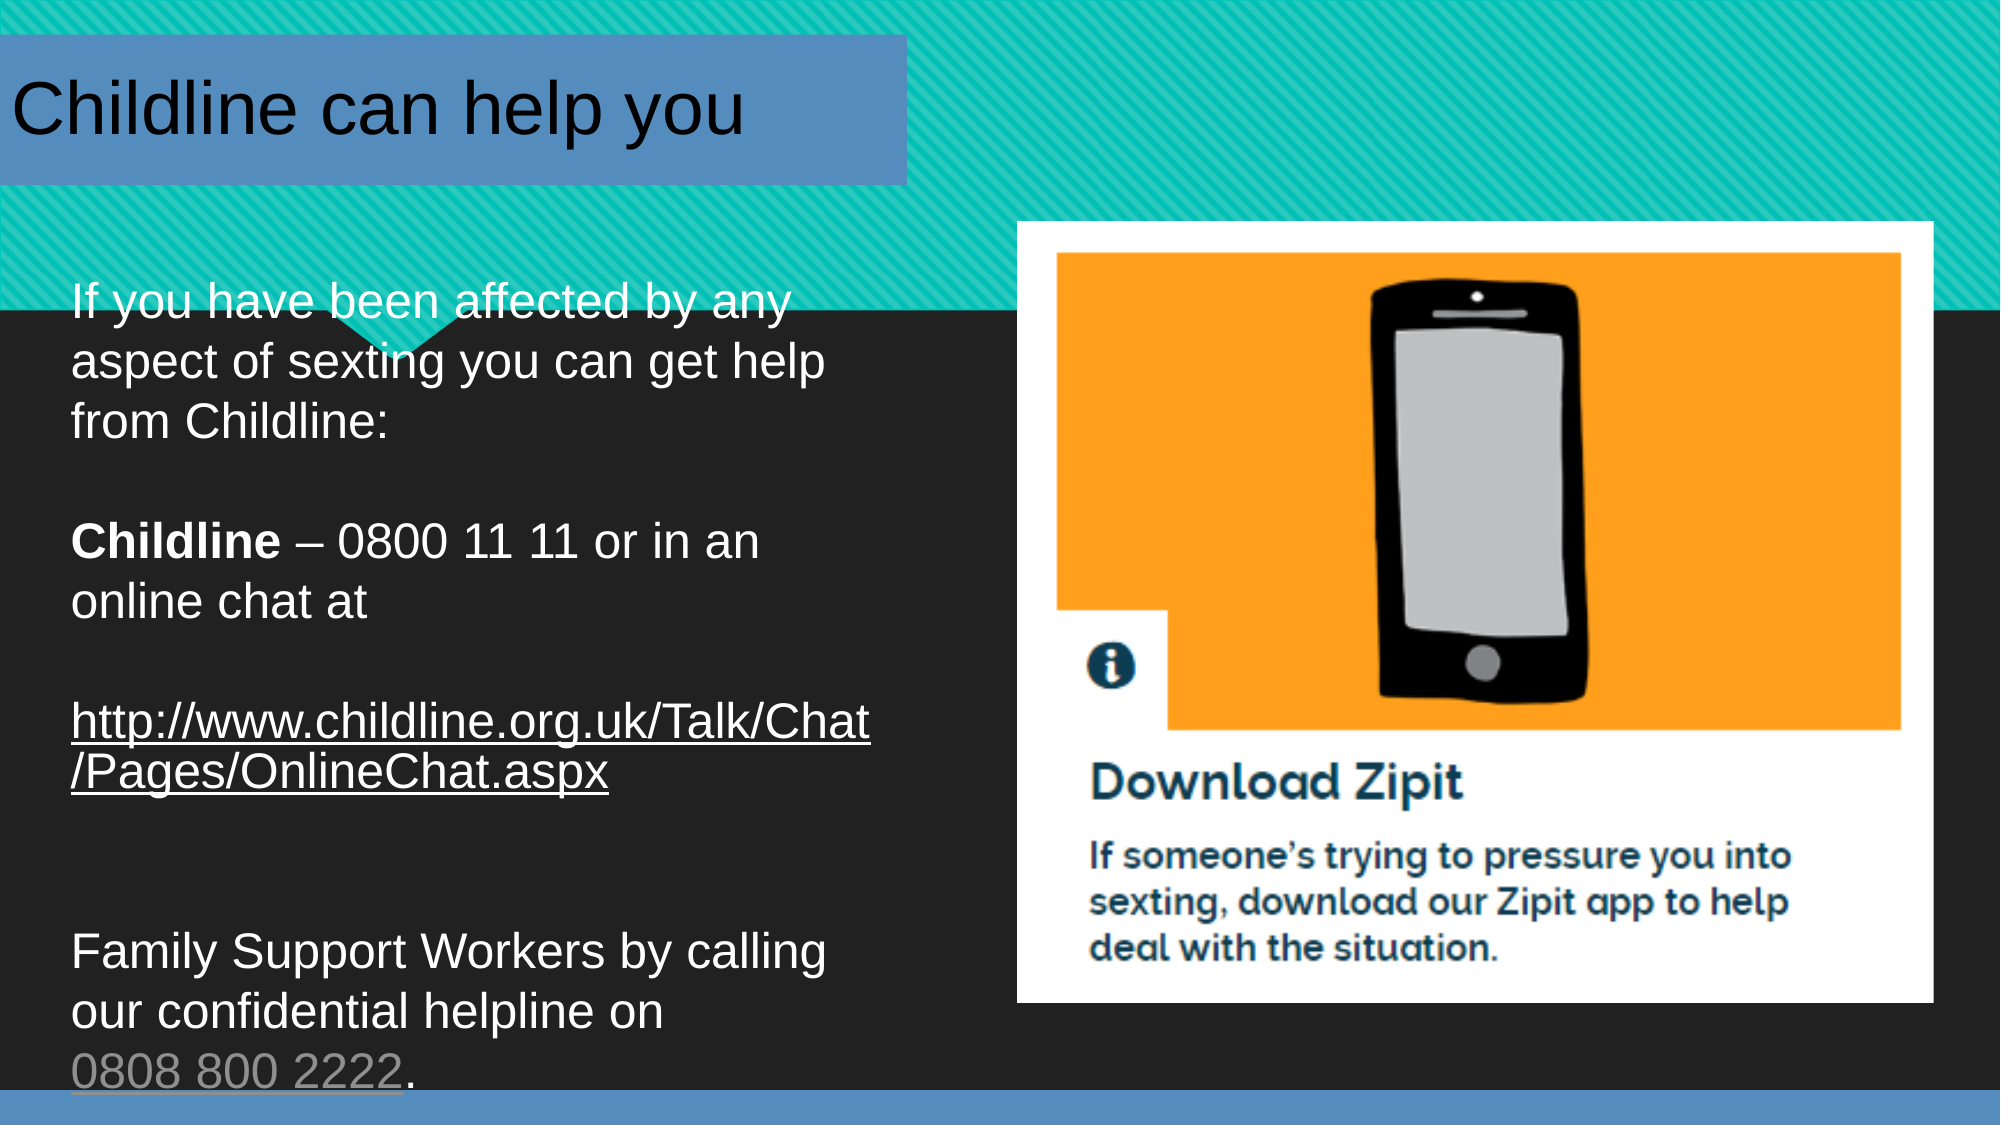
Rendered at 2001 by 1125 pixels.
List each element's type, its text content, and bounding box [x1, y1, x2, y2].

text_box If you have been affected by any aspect of sexting you can get help from Childline: Childline – 0800 11 11 or in an online chat at http://www.childline.org.uk/Talk/Chat/Pages/OnlineChat.aspx Family Support Workers by calling our confidential helpline on 0808 800 2222. [55, 261, 891, 1117]
picture [1016, 221, 1934, 1003]
text_box [0, 1089, 2000, 1125]
text_box Childline can help you [0, 34, 907, 186]
